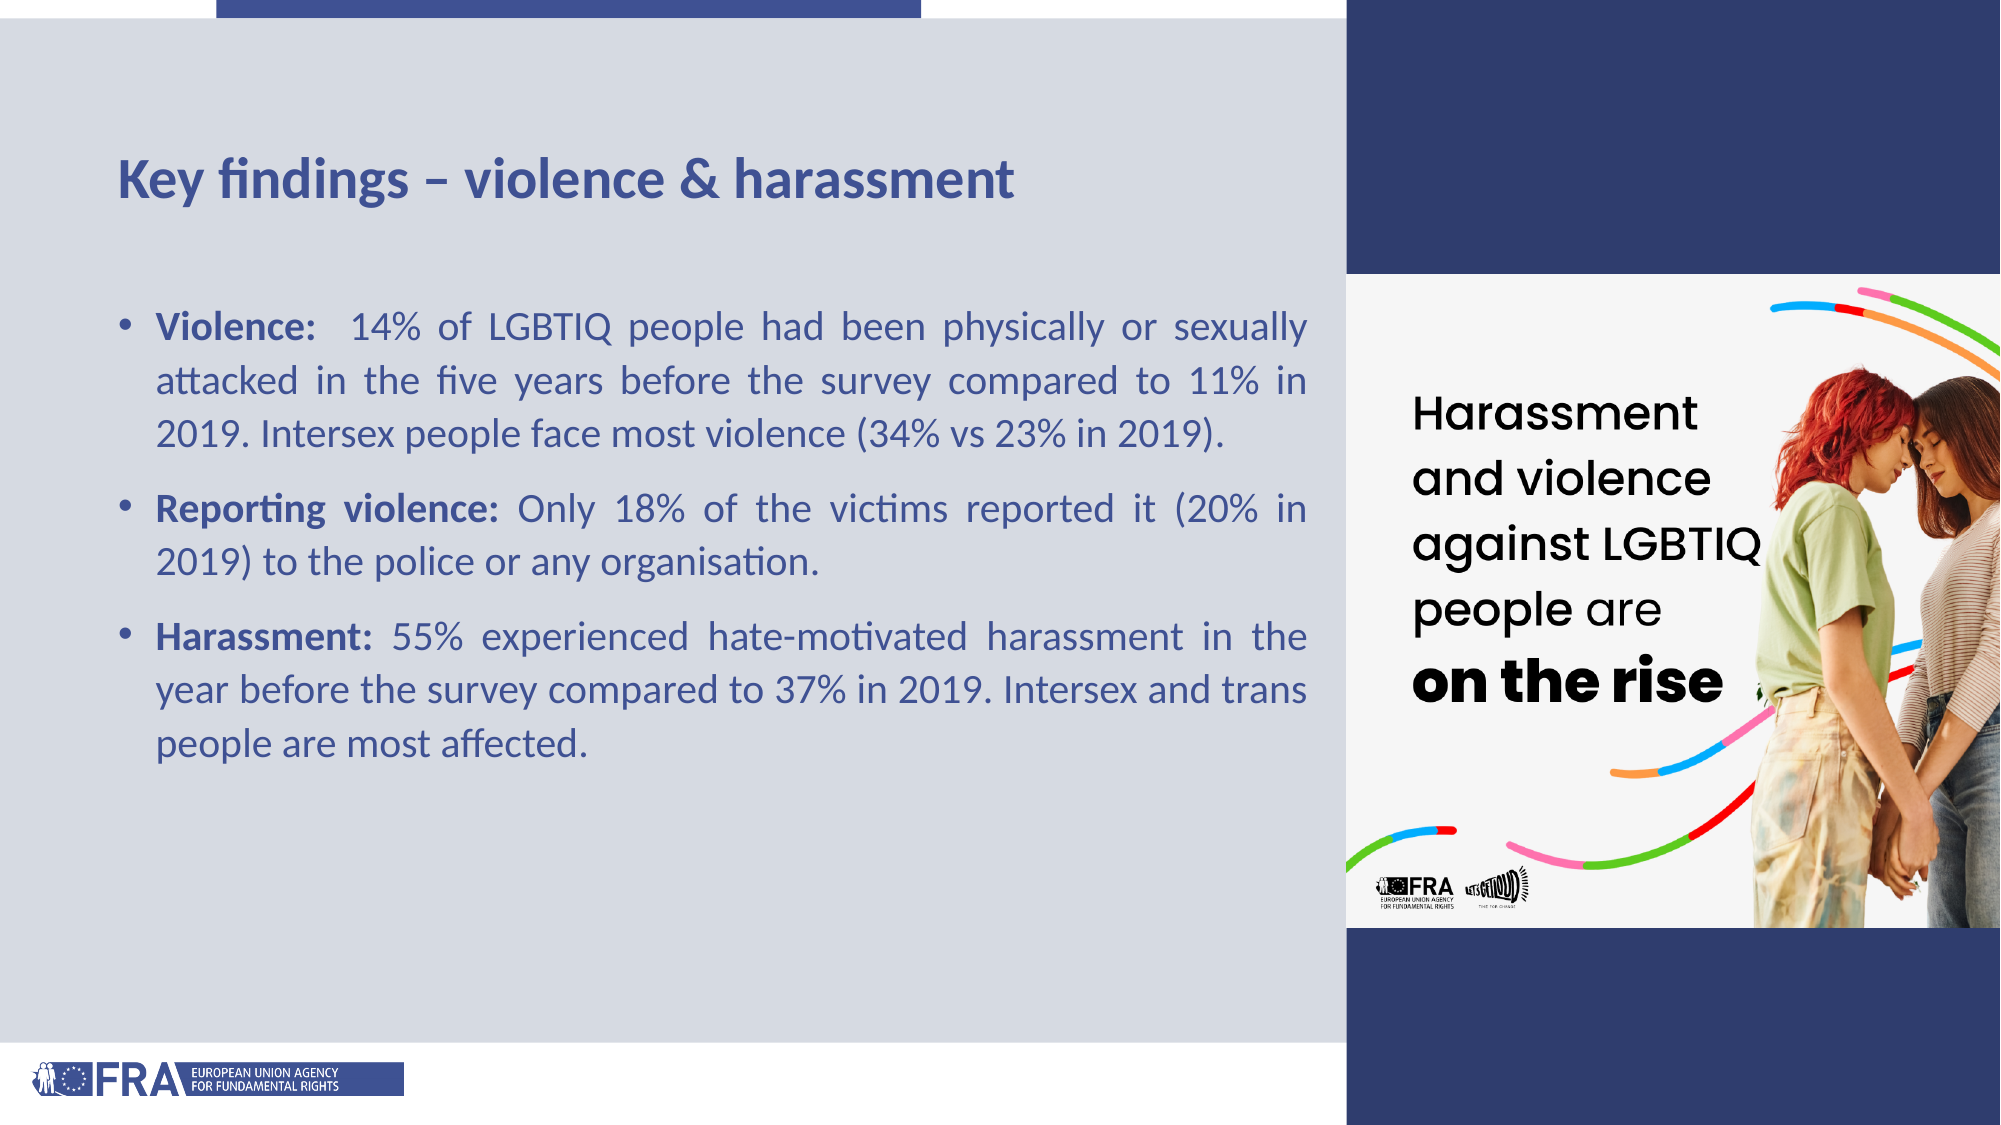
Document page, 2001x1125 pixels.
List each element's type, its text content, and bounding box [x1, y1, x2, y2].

text_box [1346, 0, 2000, 274]
title Key findings – violence & harassment [118, 147, 1346, 212]
picture [1346, 274, 2000, 929]
text_box [1346, 929, 2000, 1125]
picture [30, 1062, 404, 1096]
list Violence: 14% of LGBTIQ people had been physically or sexually attacked in the five years before the survey compared to 11% in 2019. Intersex people face most violence (34% vs 23% in 2019). Reporting violence: Only 18% of the victims reported it (20% in 2019) to the police or any organisation. Harassment: 55% experienced hate-motivated harassment in the year before the survey compared to 37% in 2019. Intersex and trans people are most affected. [118, 295, 1309, 837]
